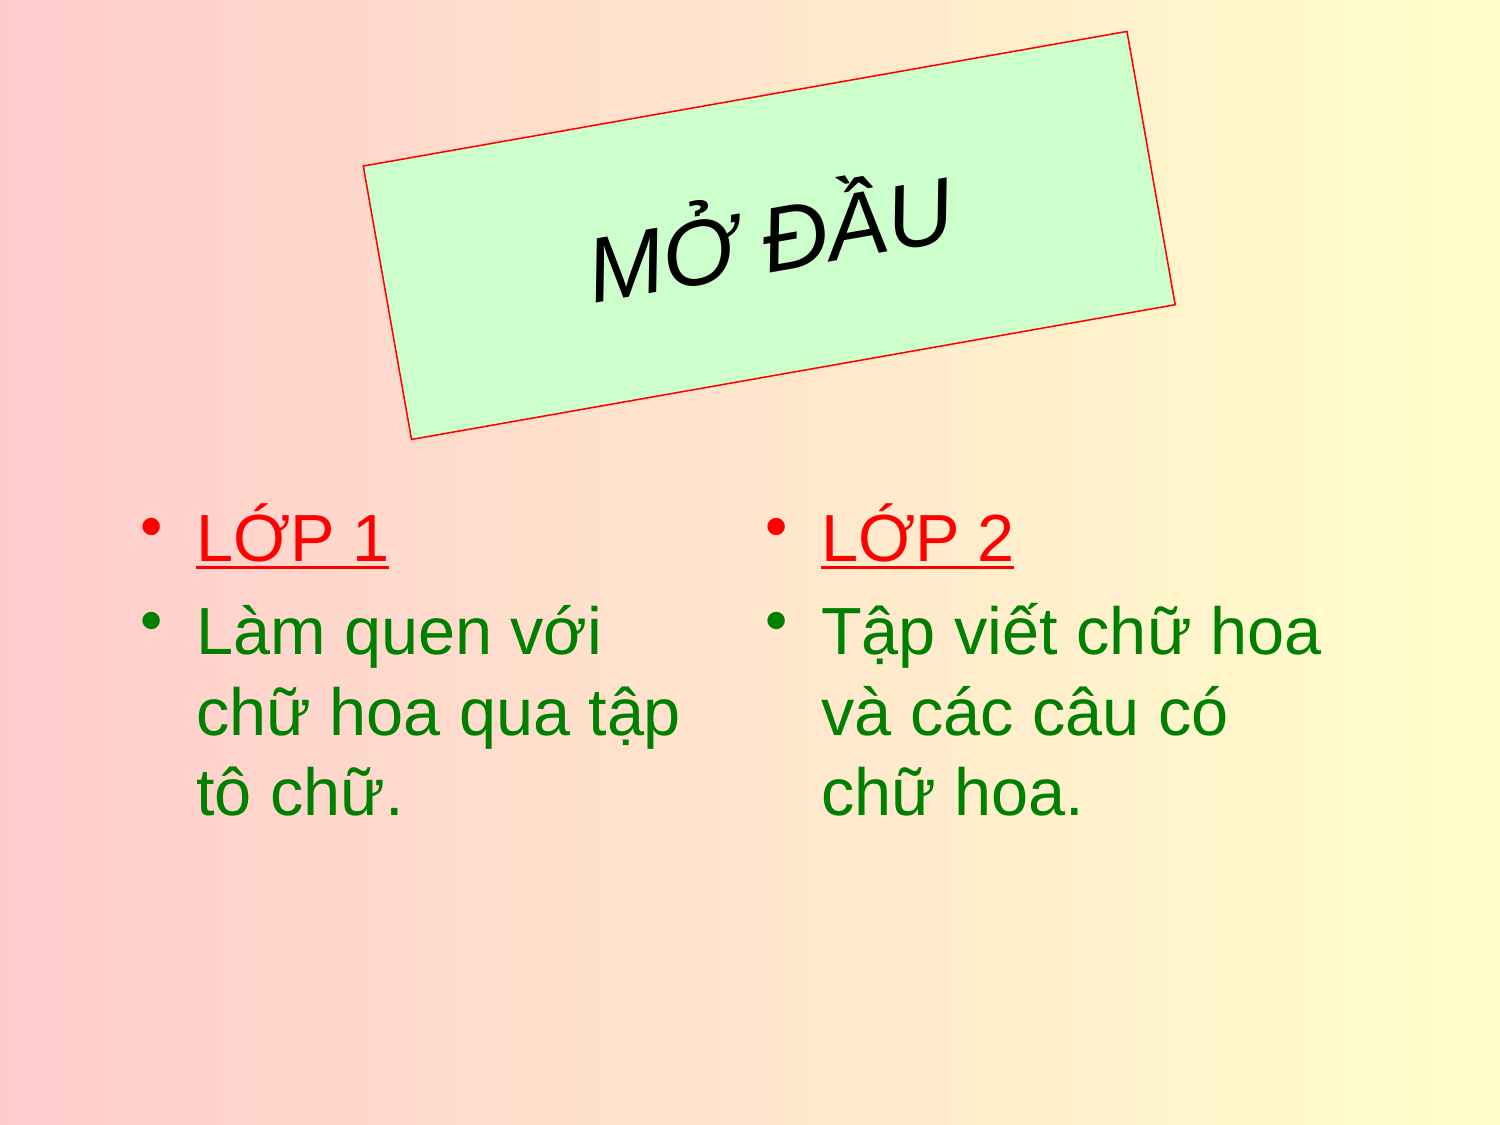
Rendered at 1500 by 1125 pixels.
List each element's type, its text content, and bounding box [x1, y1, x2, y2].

list LỚP 2 Tập viết chữ hoa và các câu có chữ hoa. [749, 487, 1376, 1026]
title MỞ ĐẦU [362, 30, 1177, 441]
list LỚP 1 Làm quen với chữ hoa qua tập tô chữ. [124, 487, 749, 1013]
